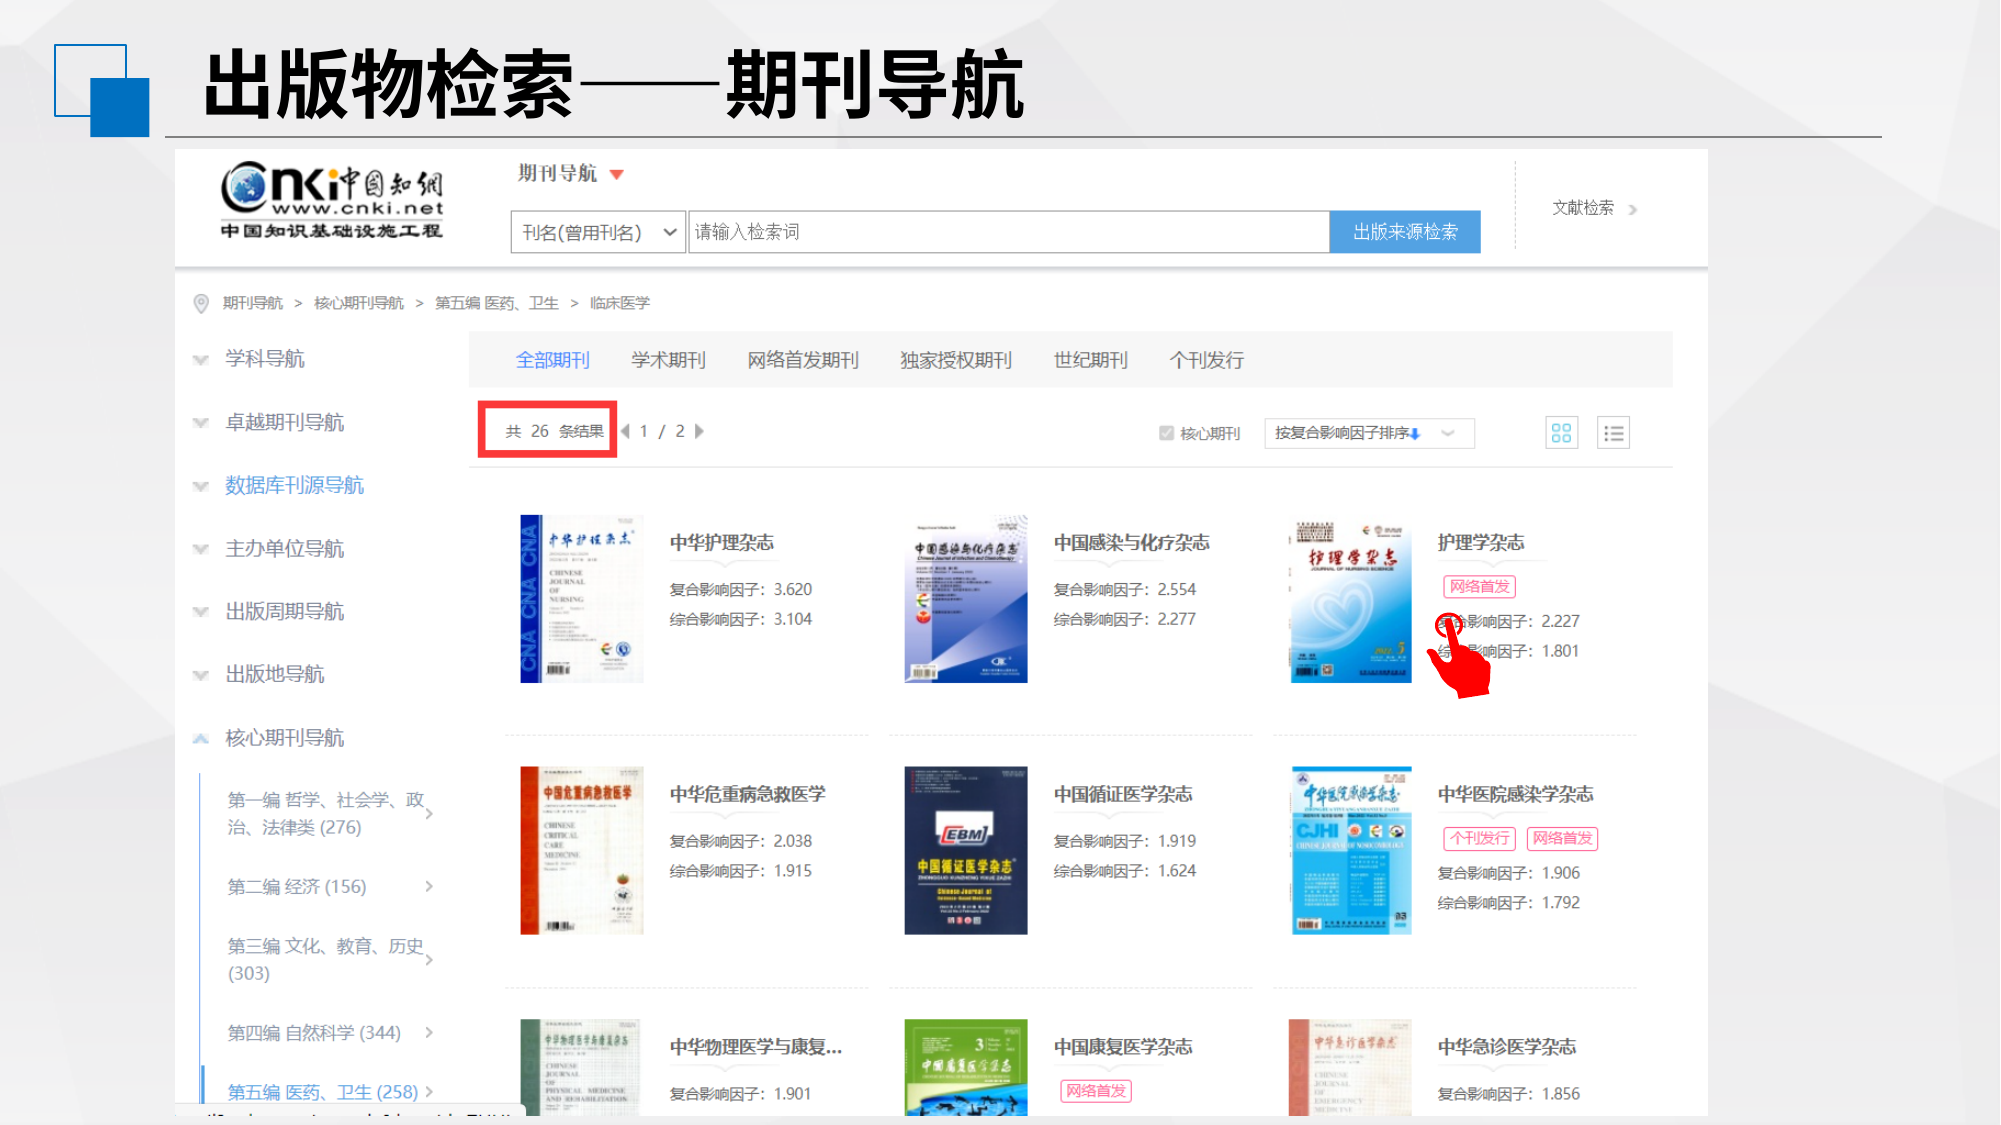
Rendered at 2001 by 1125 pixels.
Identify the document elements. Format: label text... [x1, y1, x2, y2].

picture [0, 0, 2000, 1125]
text_box 出版物检索——期刊导航 [186, 29, 1041, 135]
